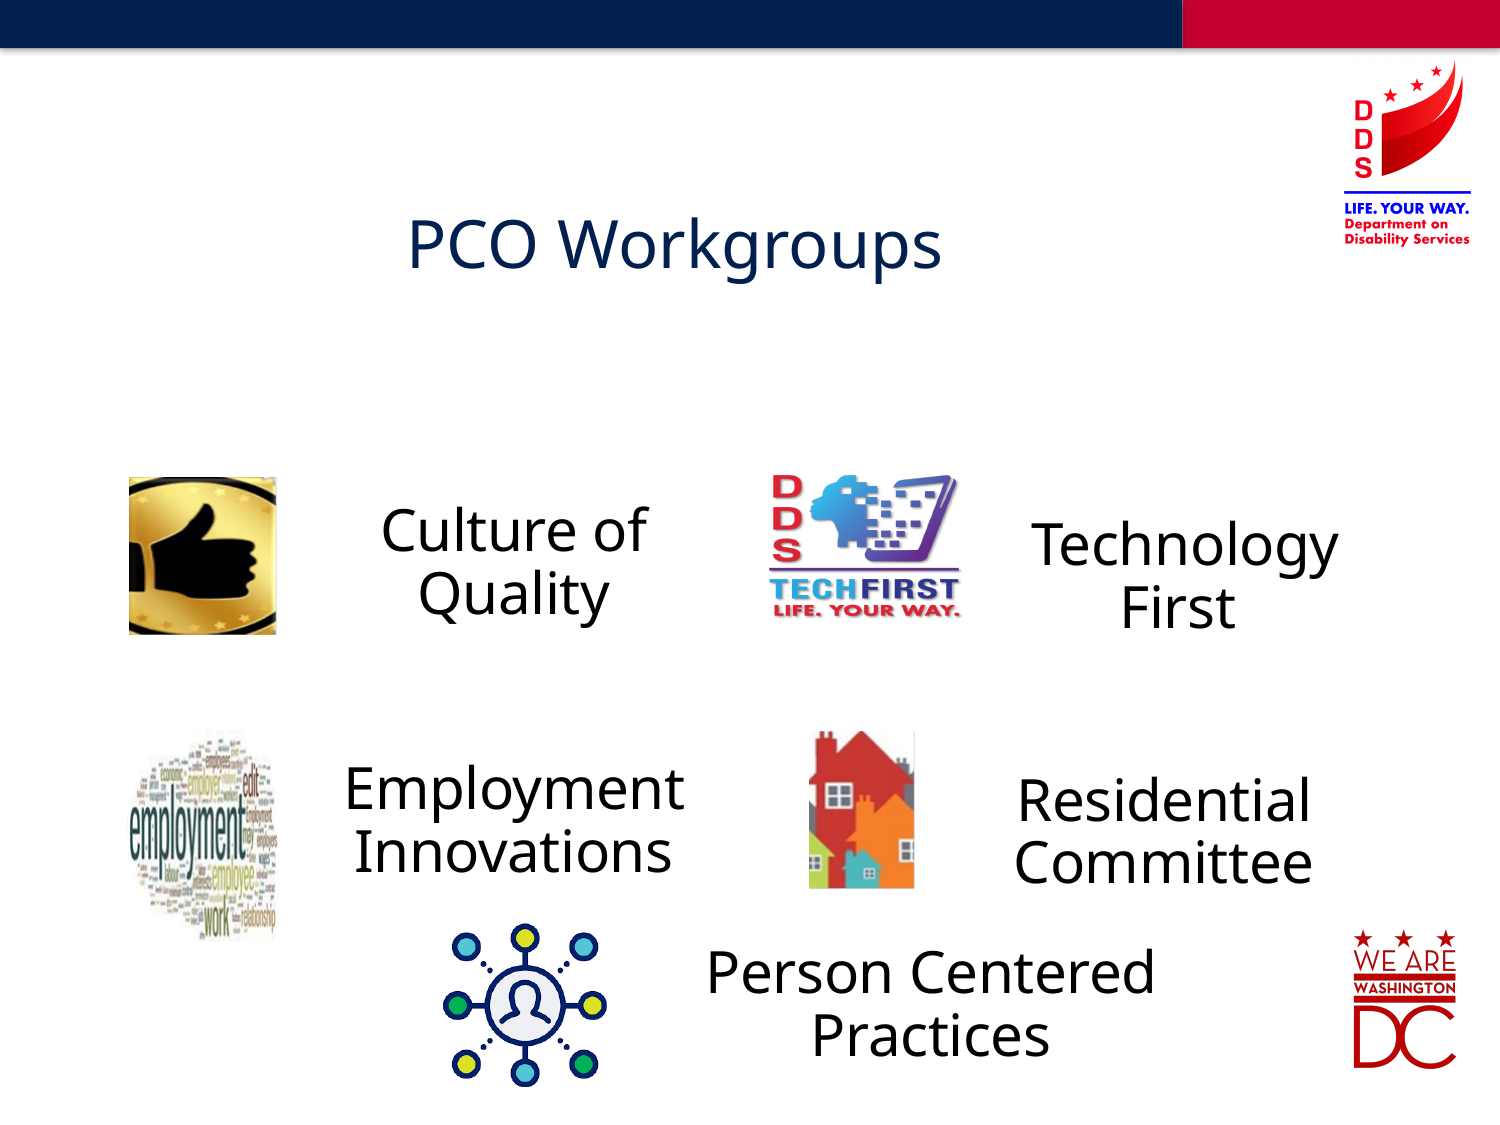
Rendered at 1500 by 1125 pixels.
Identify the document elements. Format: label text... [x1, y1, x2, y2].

picture [1342, 58, 1472, 249]
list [129, 477, 279, 636]
subtitle PCO Workgroups [83, 202, 1284, 302]
text_box Employment Innovations [285, 751, 750, 893]
picture [127, 703, 281, 969]
picture [757, 445, 967, 650]
picture [809, 731, 916, 890]
text_box Culture of Quality [283, 494, 750, 635]
text_box Person Centered Practices [663, 936, 1199, 1077]
text_box Residential Committee [944, 763, 1384, 905]
text_box Technology First [970, 507, 1405, 649]
picture [1337, 927, 1473, 1070]
picture [442, 923, 607, 1087]
